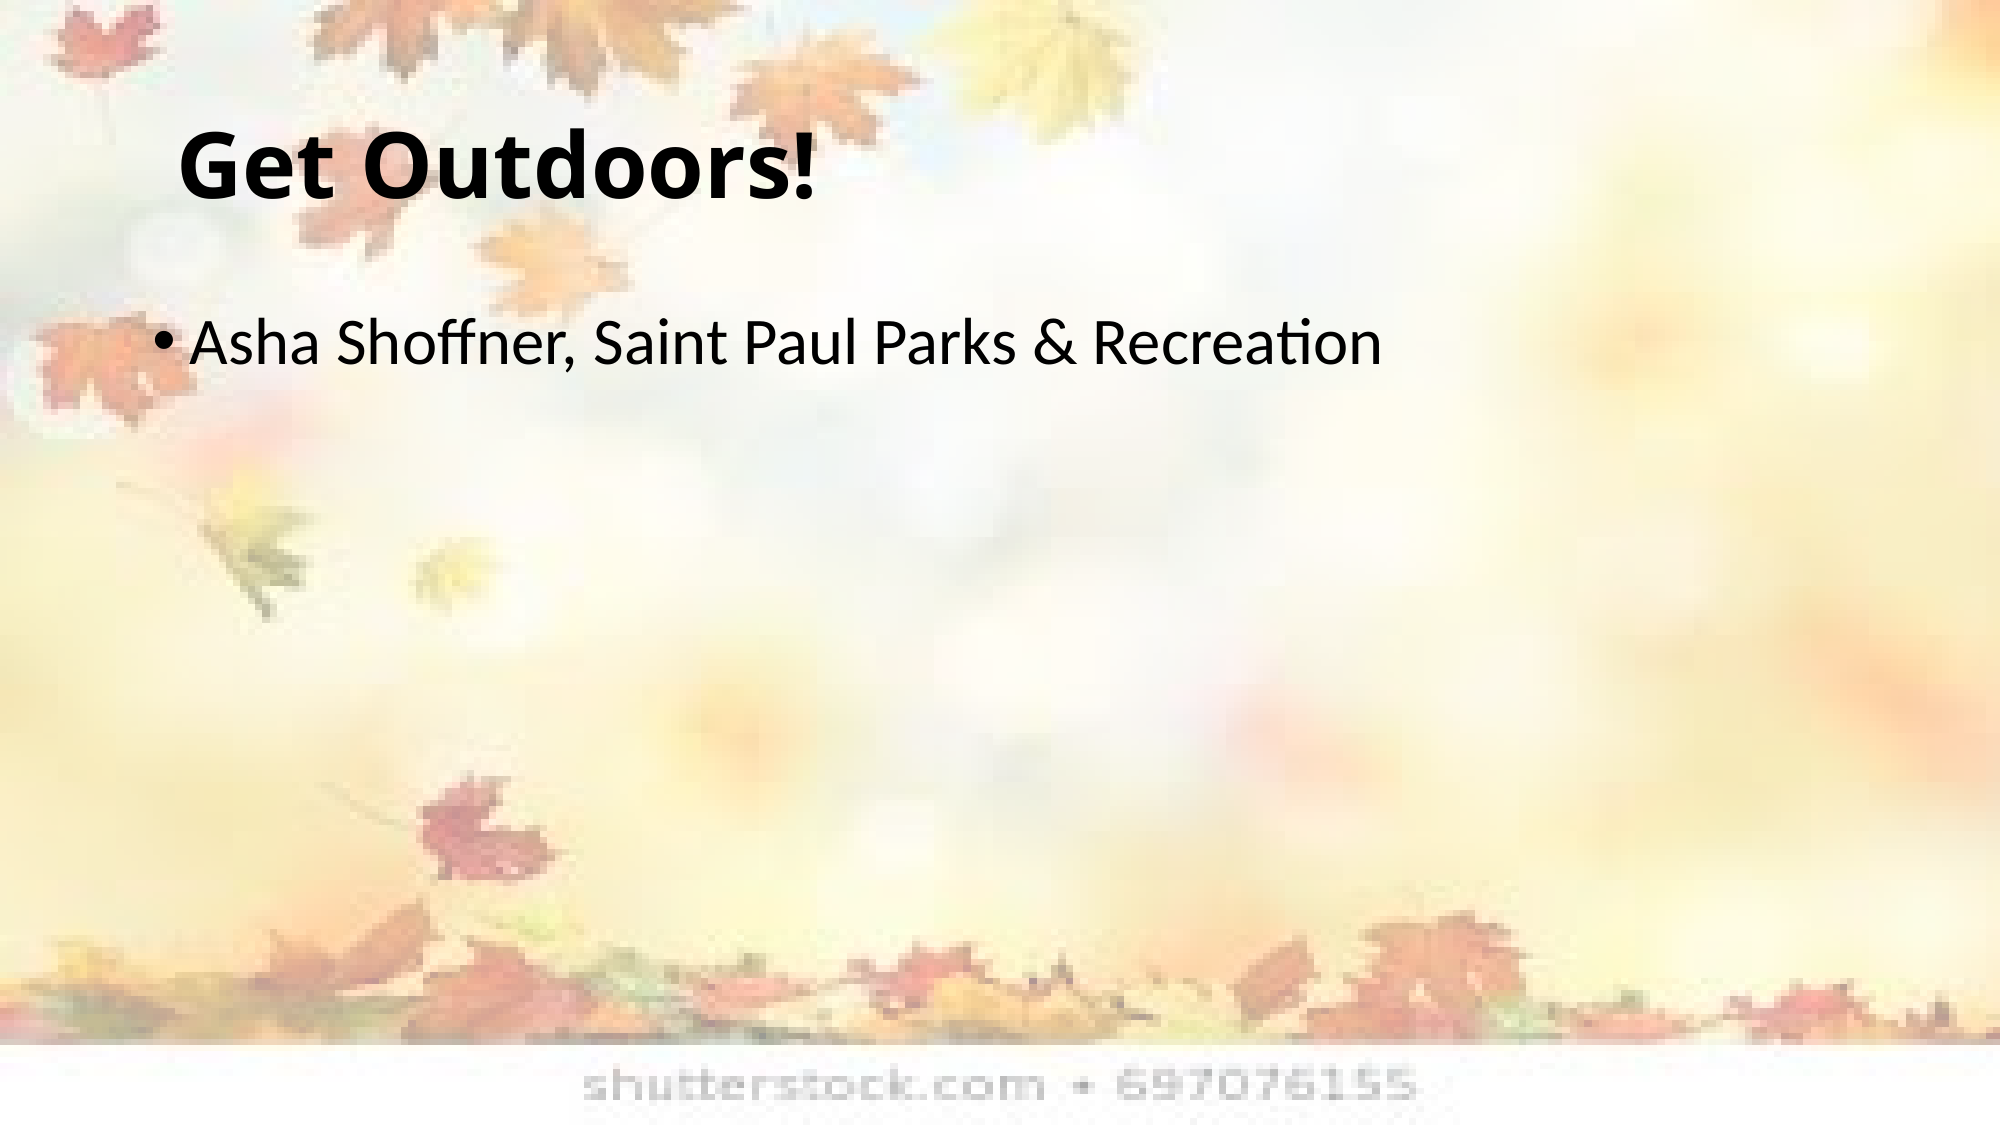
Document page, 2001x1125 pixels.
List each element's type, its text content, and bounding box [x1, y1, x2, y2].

title Get Outdoors! [137, 59, 1863, 278]
list Asha Shoffner, Saint Paul Parks & Recreation [137, 299, 1863, 1014]
